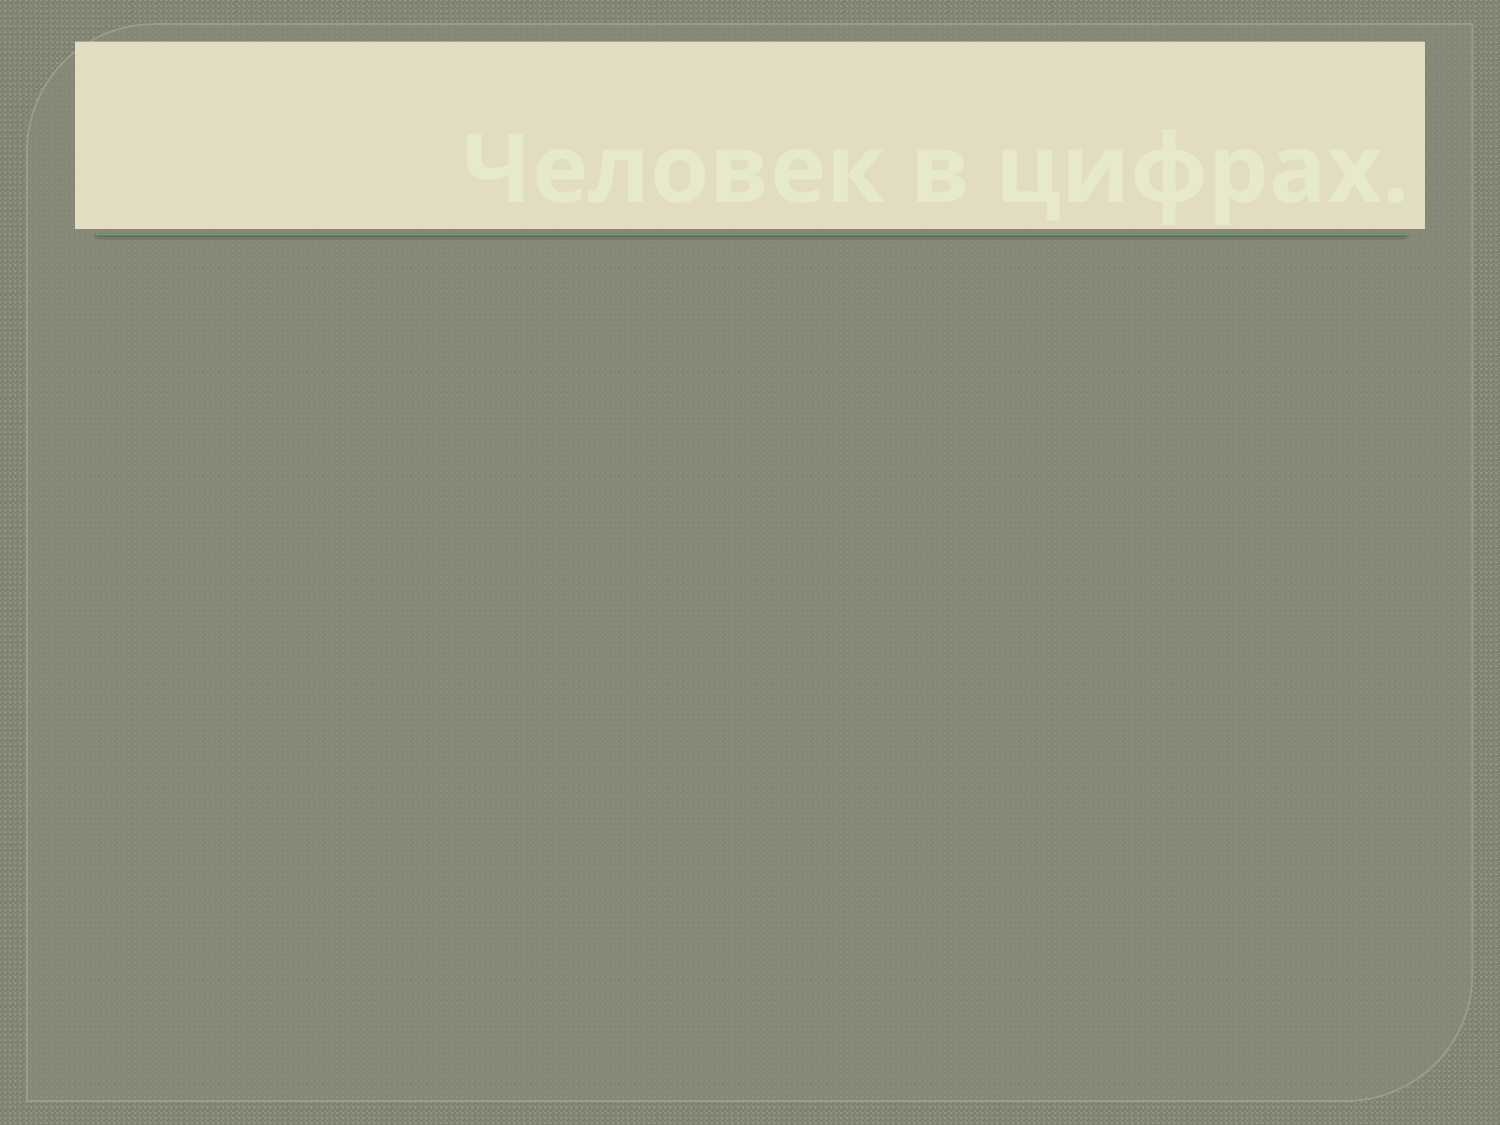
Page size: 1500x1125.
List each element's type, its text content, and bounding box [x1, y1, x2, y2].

title Человек в цифрах. [75, 41, 1425, 229]
